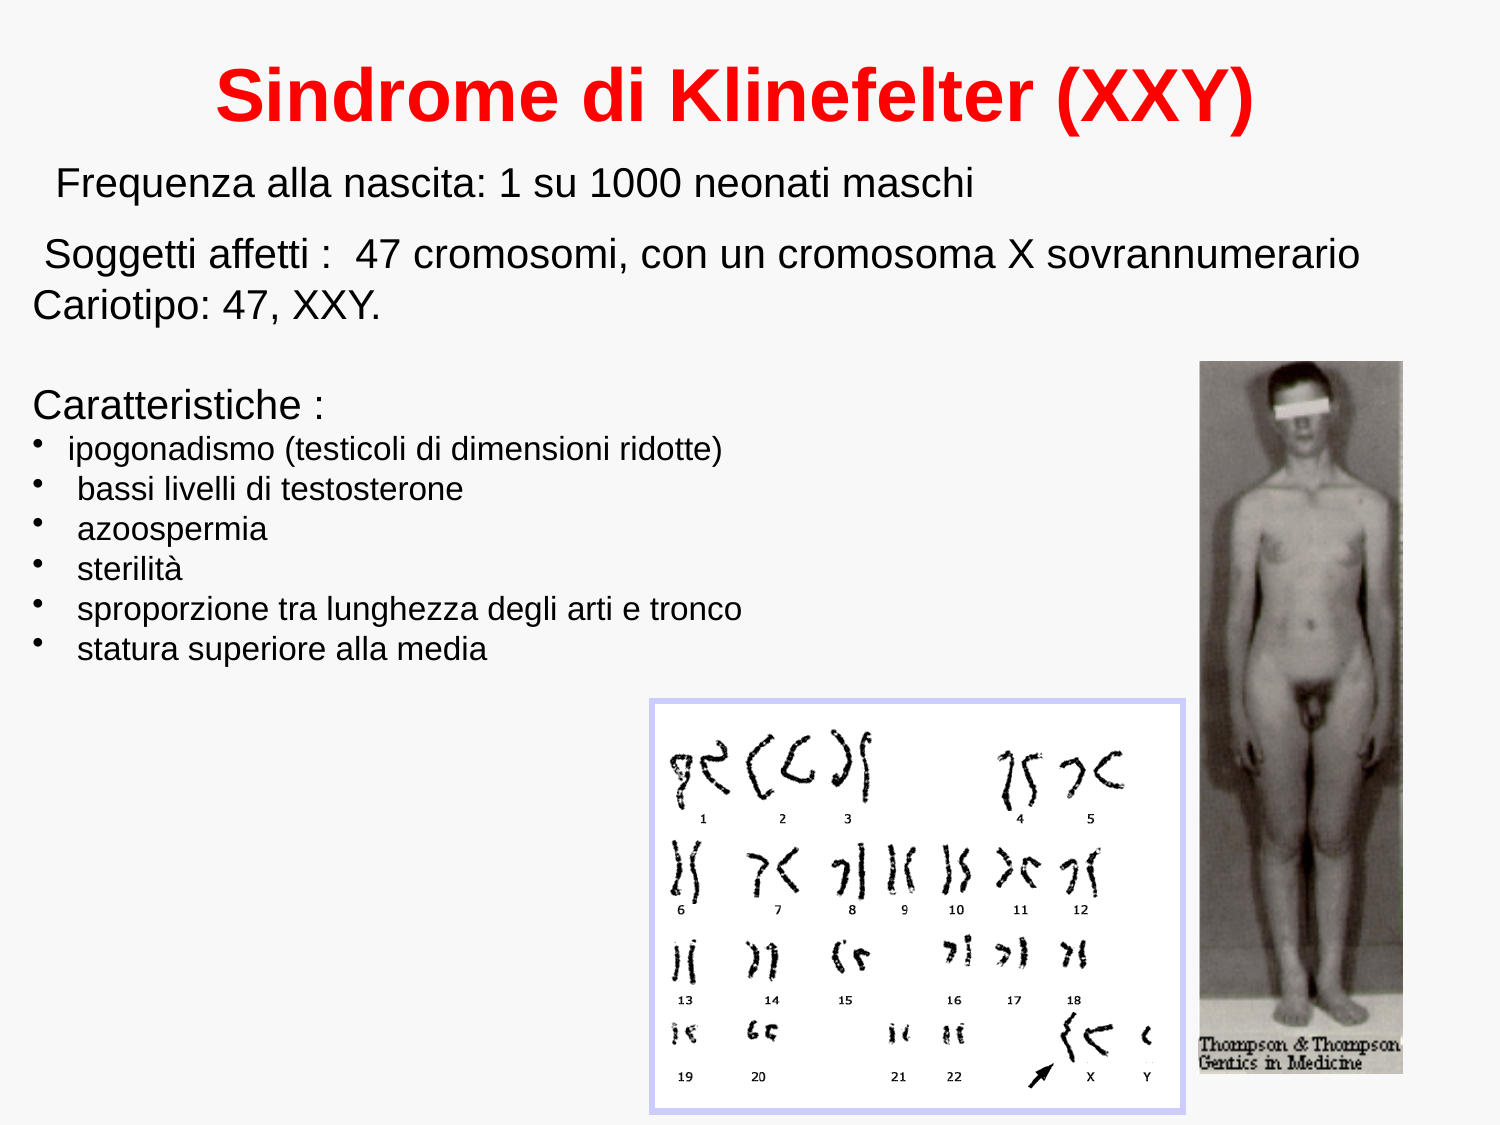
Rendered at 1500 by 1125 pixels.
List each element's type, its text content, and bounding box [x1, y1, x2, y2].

text_box Sindrome di Klinefelter (XXY) [200, 38, 1272, 144]
text_box Frequenza alla nascita: 1 su 1000 neonati maschi [40, 148, 990, 214]
picture [1198, 361, 1403, 1075]
picture [655, 703, 1180, 1109]
text_box Soggetti affetti : 47 cromosomi, con un cromosoma X sovrannumerario Cariotipo: 47, XXY. Caratteristiche : ipogonadismo (testicoli di dimensioni ridotte) bassi livelli di testosterone azoospermia sterilità sproporzione tra lunghezza degli arti e tronco statura superiore alla media [17, 219, 1388, 715]
